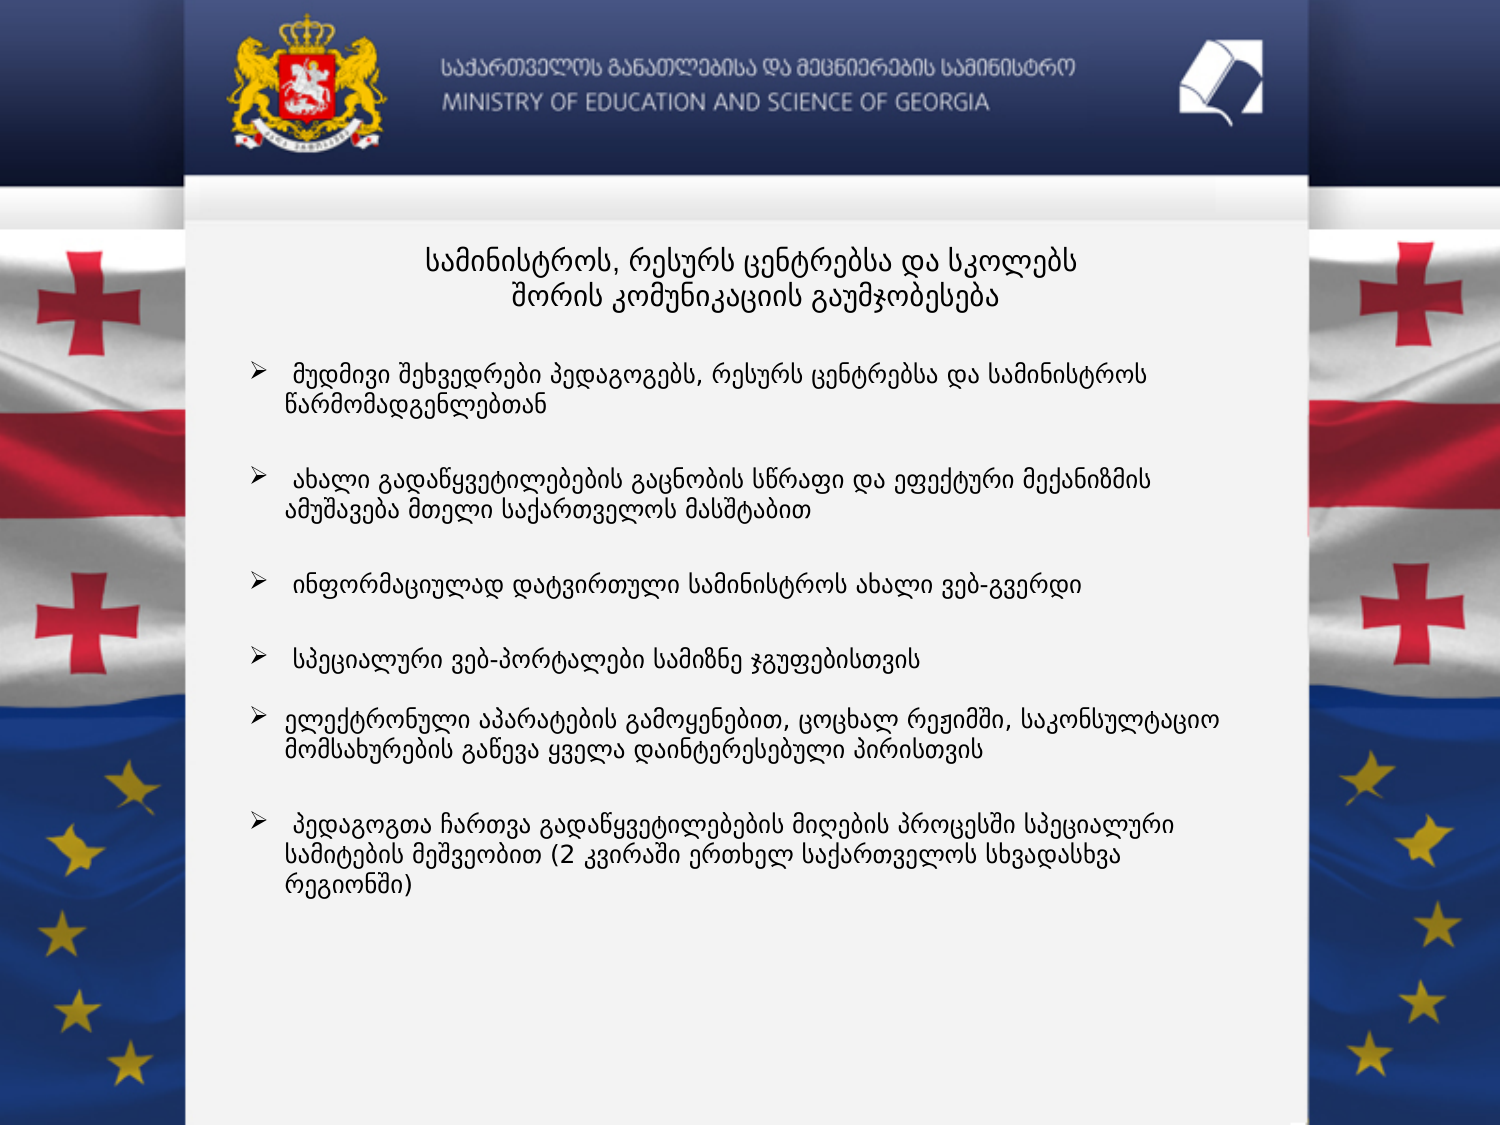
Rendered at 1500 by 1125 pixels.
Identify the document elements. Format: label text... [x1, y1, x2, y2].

text_box მუდმივი შეხვედრები პედაგოგებს, რესურს ცენტრებსა და სამინისტროს წარმომადგენლებთან ახალი გადაწყვეტილებების გაცნობის სწრაფი და ეფექტური მექანიზმის ამუშავება მთელი საქართველოს მასშტაბით ინფორმაციულად დატვირთული სამინისტროს ახალი ვებ-გვერდი სპეციალური ვებ-პორტალები სამიზნე ჯგუფებისთვის ელექტრონული აპარატების გამოყენებით, ცოცხალ რეჟიმში, საკონსულტაციო მომსახურების გაწევა ყველა დაინტერესებული პირისთვის პედაგოგთა ჩართვა გადაწყვეტილებების მიღების პროცესში სპეციალური სამიტების მეშვეობით (2 კვირაში ერთხელ საქართველოს სხვადასხვა რეგიონში) [234, 351, 1243, 906]
text_box სამინისტროს, რესურს ცენტრებსა და სკოლებს შორის კომუნიკაციის გაუმჯობესება [246, 235, 1266, 320]
picture [0, 0, 1500, 1125]
